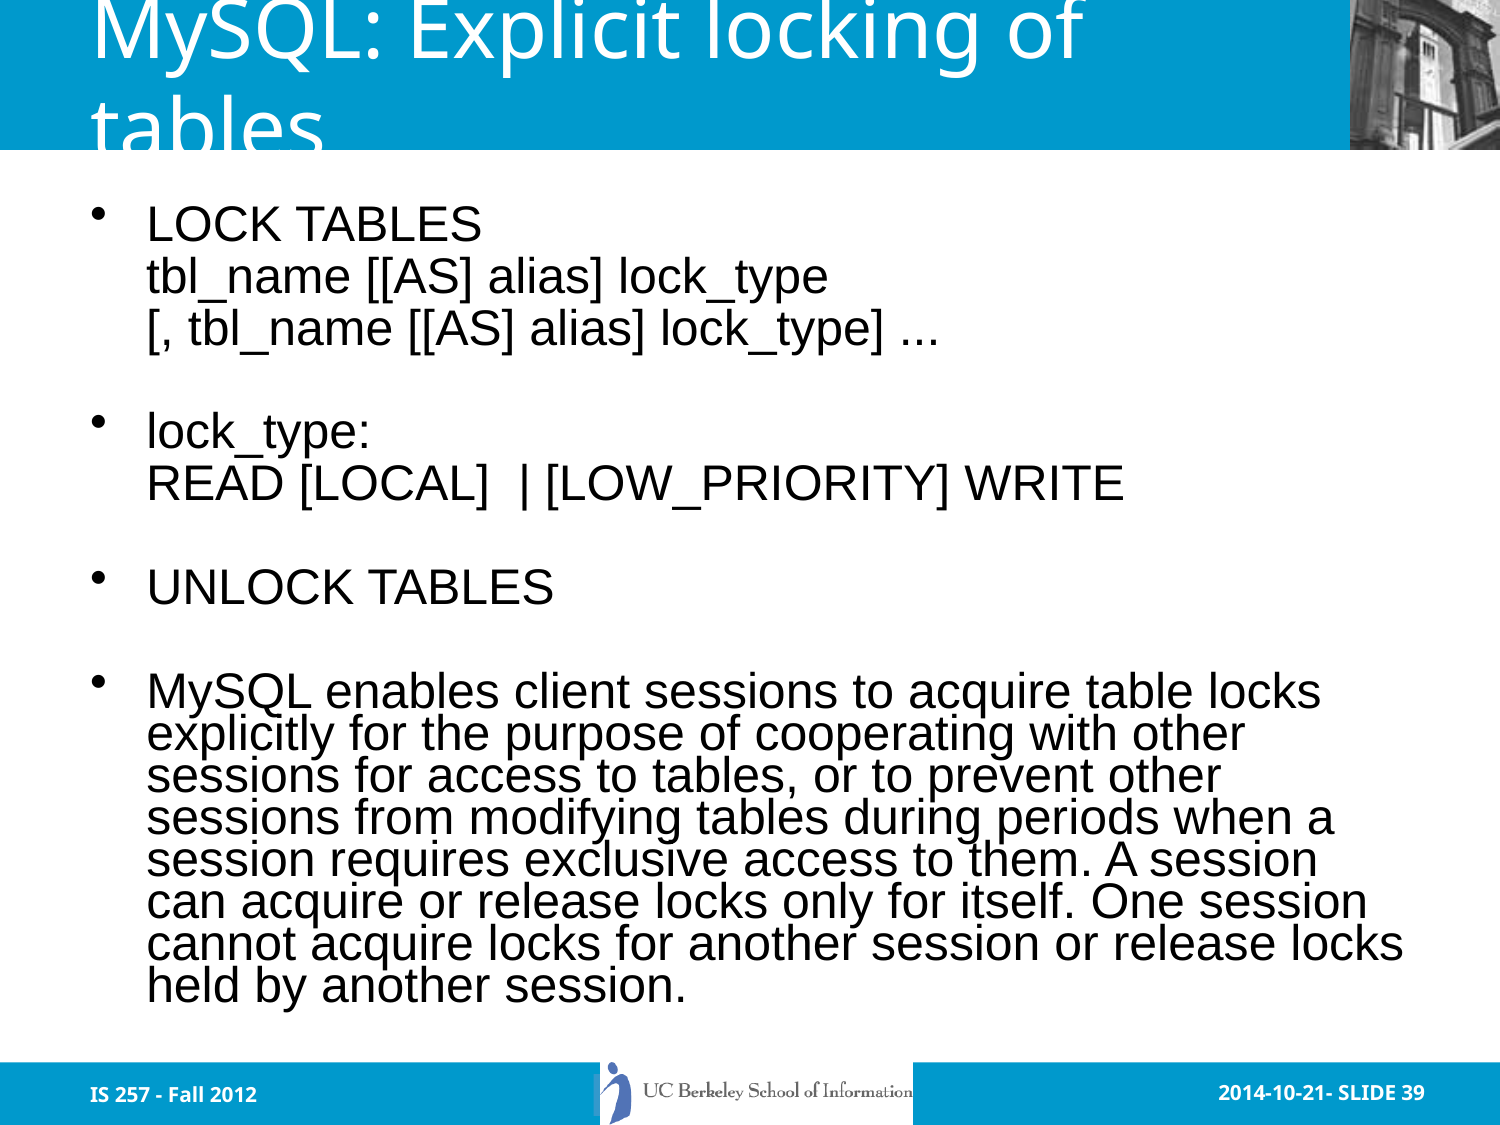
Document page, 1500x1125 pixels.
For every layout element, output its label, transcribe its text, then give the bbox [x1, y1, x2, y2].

slide_number IS 257 - Fall 2012 [75, 1062, 388, 1125]
title MySQL: Explicit locking of tables [75, 0, 1350, 150]
list LOCK TABLES tbl_name [[AS] alias] lock_type [, tbl_name [[AS] alias] lock_type] ... lock_type: READ [LOCAL] | [LOW_PRIORITY] WRITE UNLOCK TABLES MySQL enables client sessions to acquire table locks explicitly for the purpose of cooperating with other sessions for access to tables, or to prevent other sessions from modifying tables during periods when a session requires exclusive access to them. A session can acquire or release locks only for itself. One session cannot acquire locks for another session or release locks held by another session. [75, 200, 1425, 1013]
picture [1351, 0, 1500, 150]
picture [594, 1062, 912, 1125]
